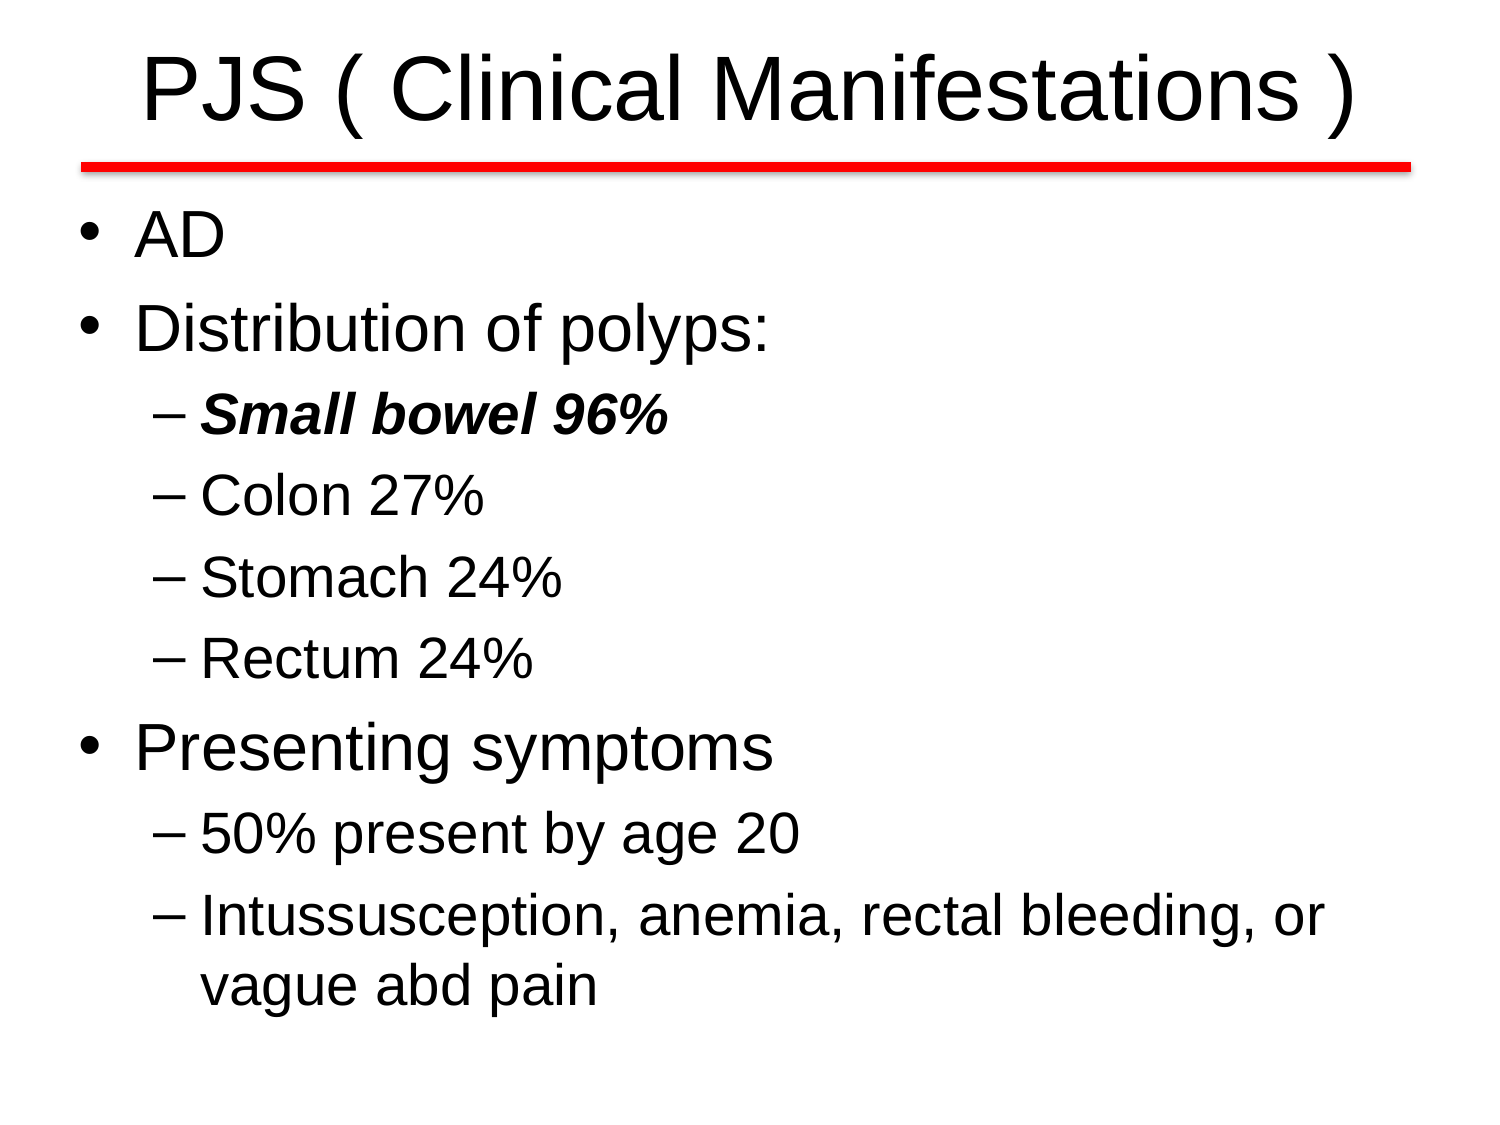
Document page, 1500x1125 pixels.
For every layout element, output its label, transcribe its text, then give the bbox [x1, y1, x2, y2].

text_box AD Distribution of polyps: Small bowel 96% Colon 27% Stomach 24% Rectum 24% Presenting symptoms 50% present by age 20 Intussusception, anemia, rectal bleeding, or vague abd pain [63, 183, 1464, 1088]
text_box PJS ( Clinical Manifestations ) [74, 21, 1425, 135]
